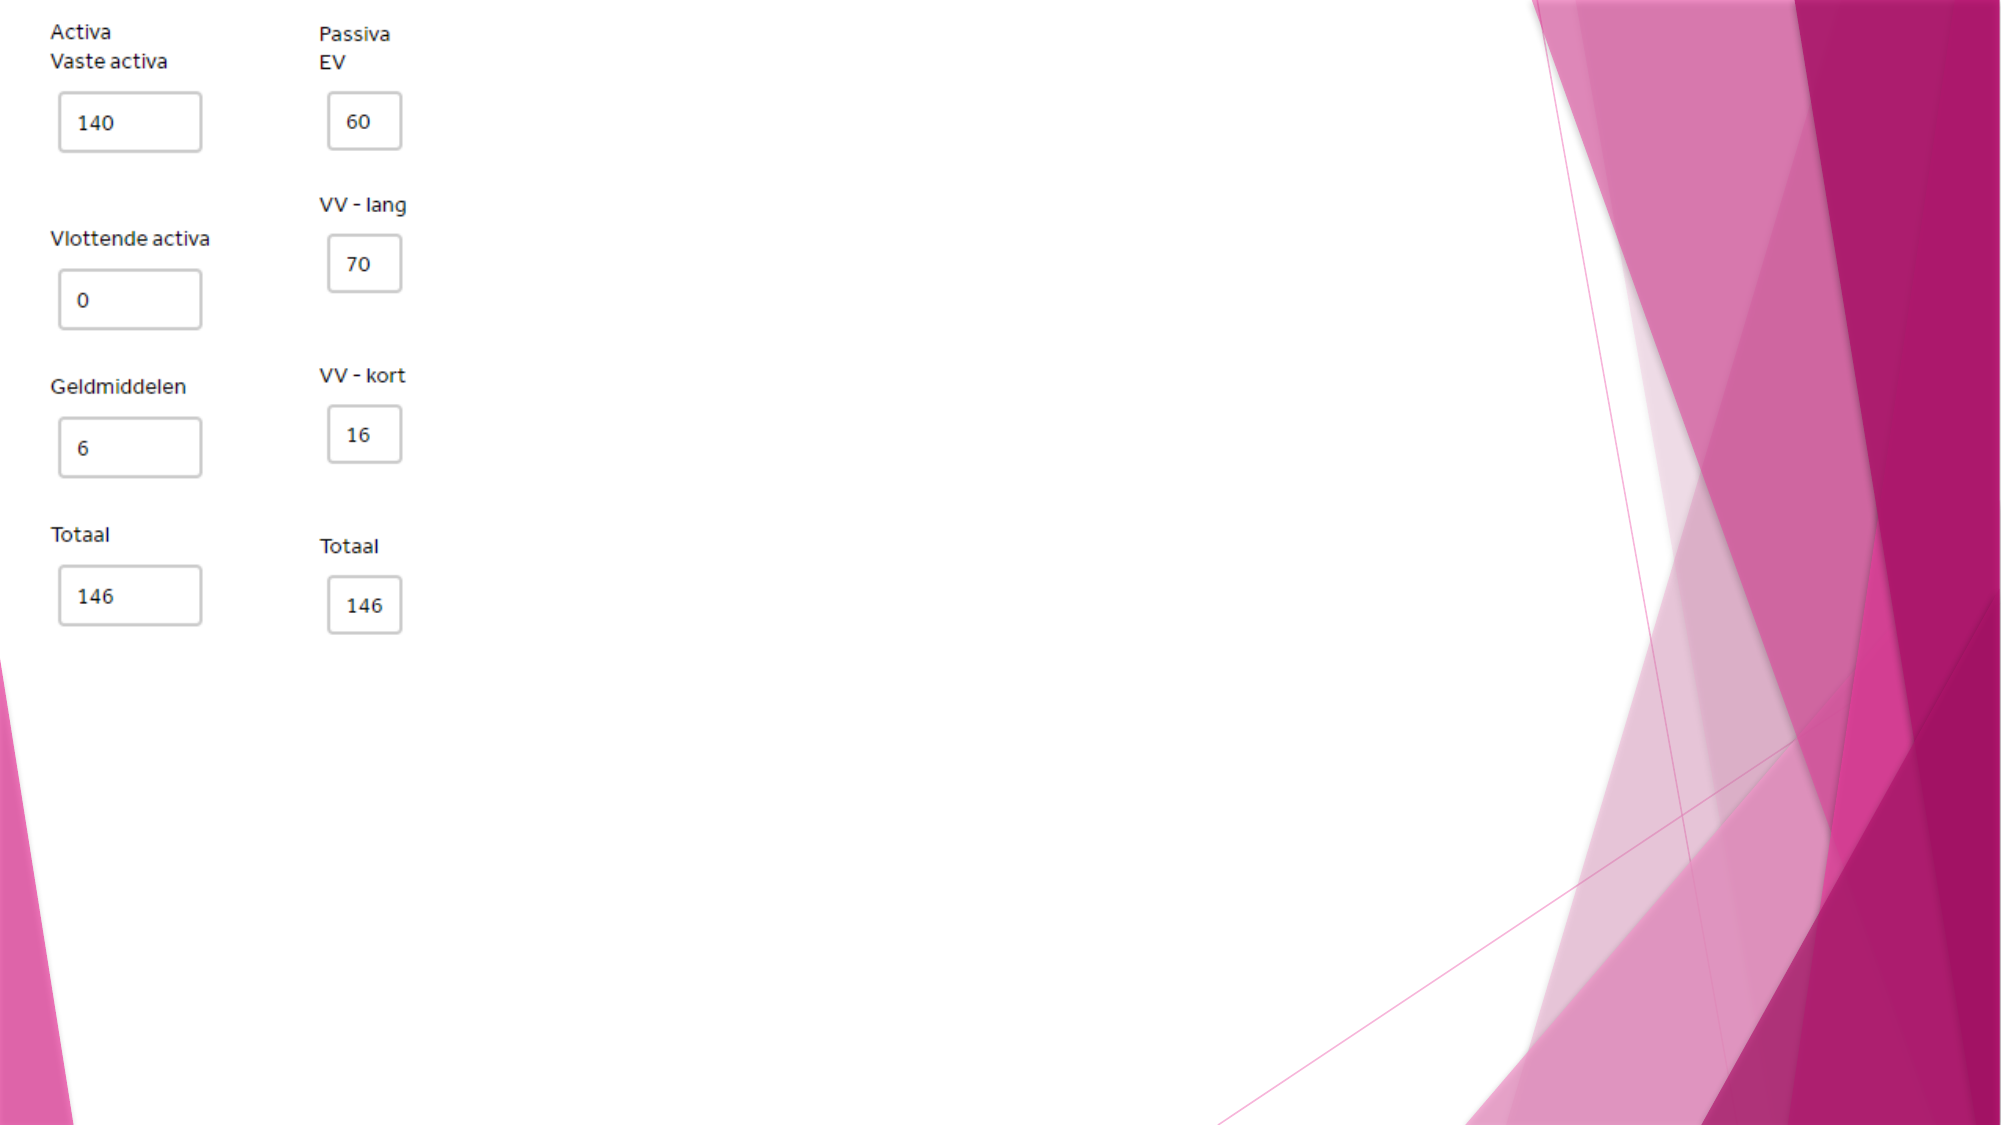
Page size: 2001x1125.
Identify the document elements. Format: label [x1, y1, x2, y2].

picture [16, 0, 475, 685]
